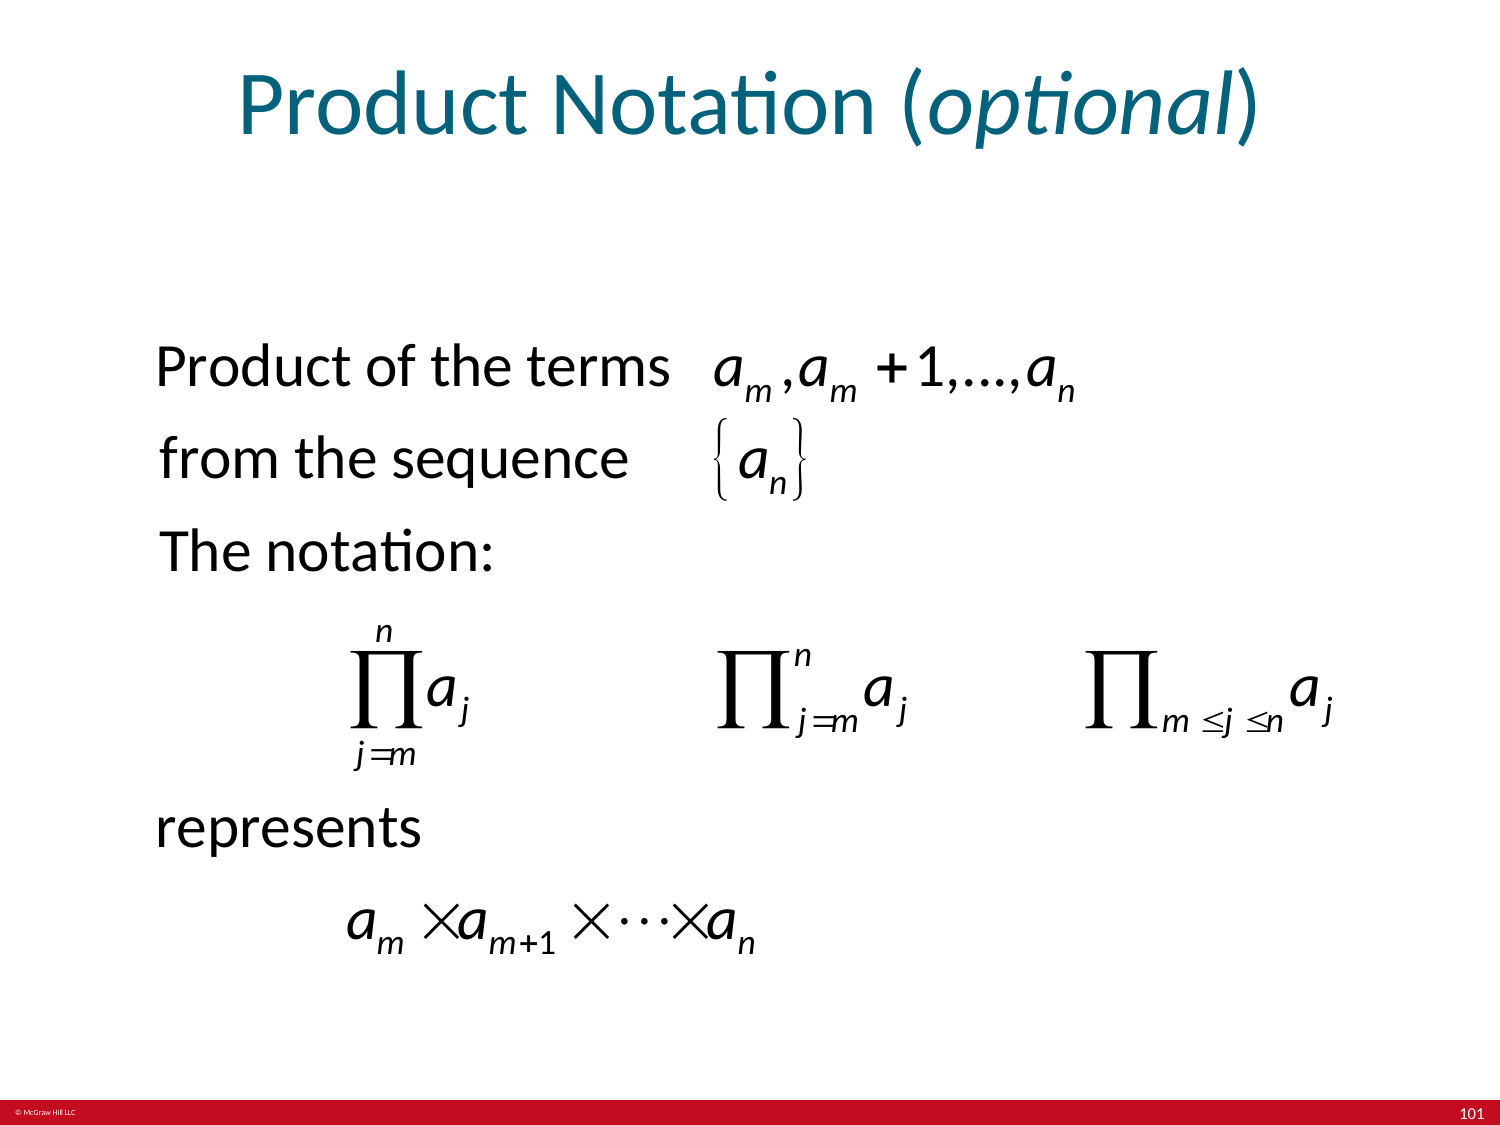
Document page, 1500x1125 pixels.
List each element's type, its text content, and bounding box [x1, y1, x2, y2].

text_box 101 [1424, 1099, 1500, 1125]
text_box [149, 325, 1351, 970]
title Product Notation (optional) [0, 0, 1500, 195]
